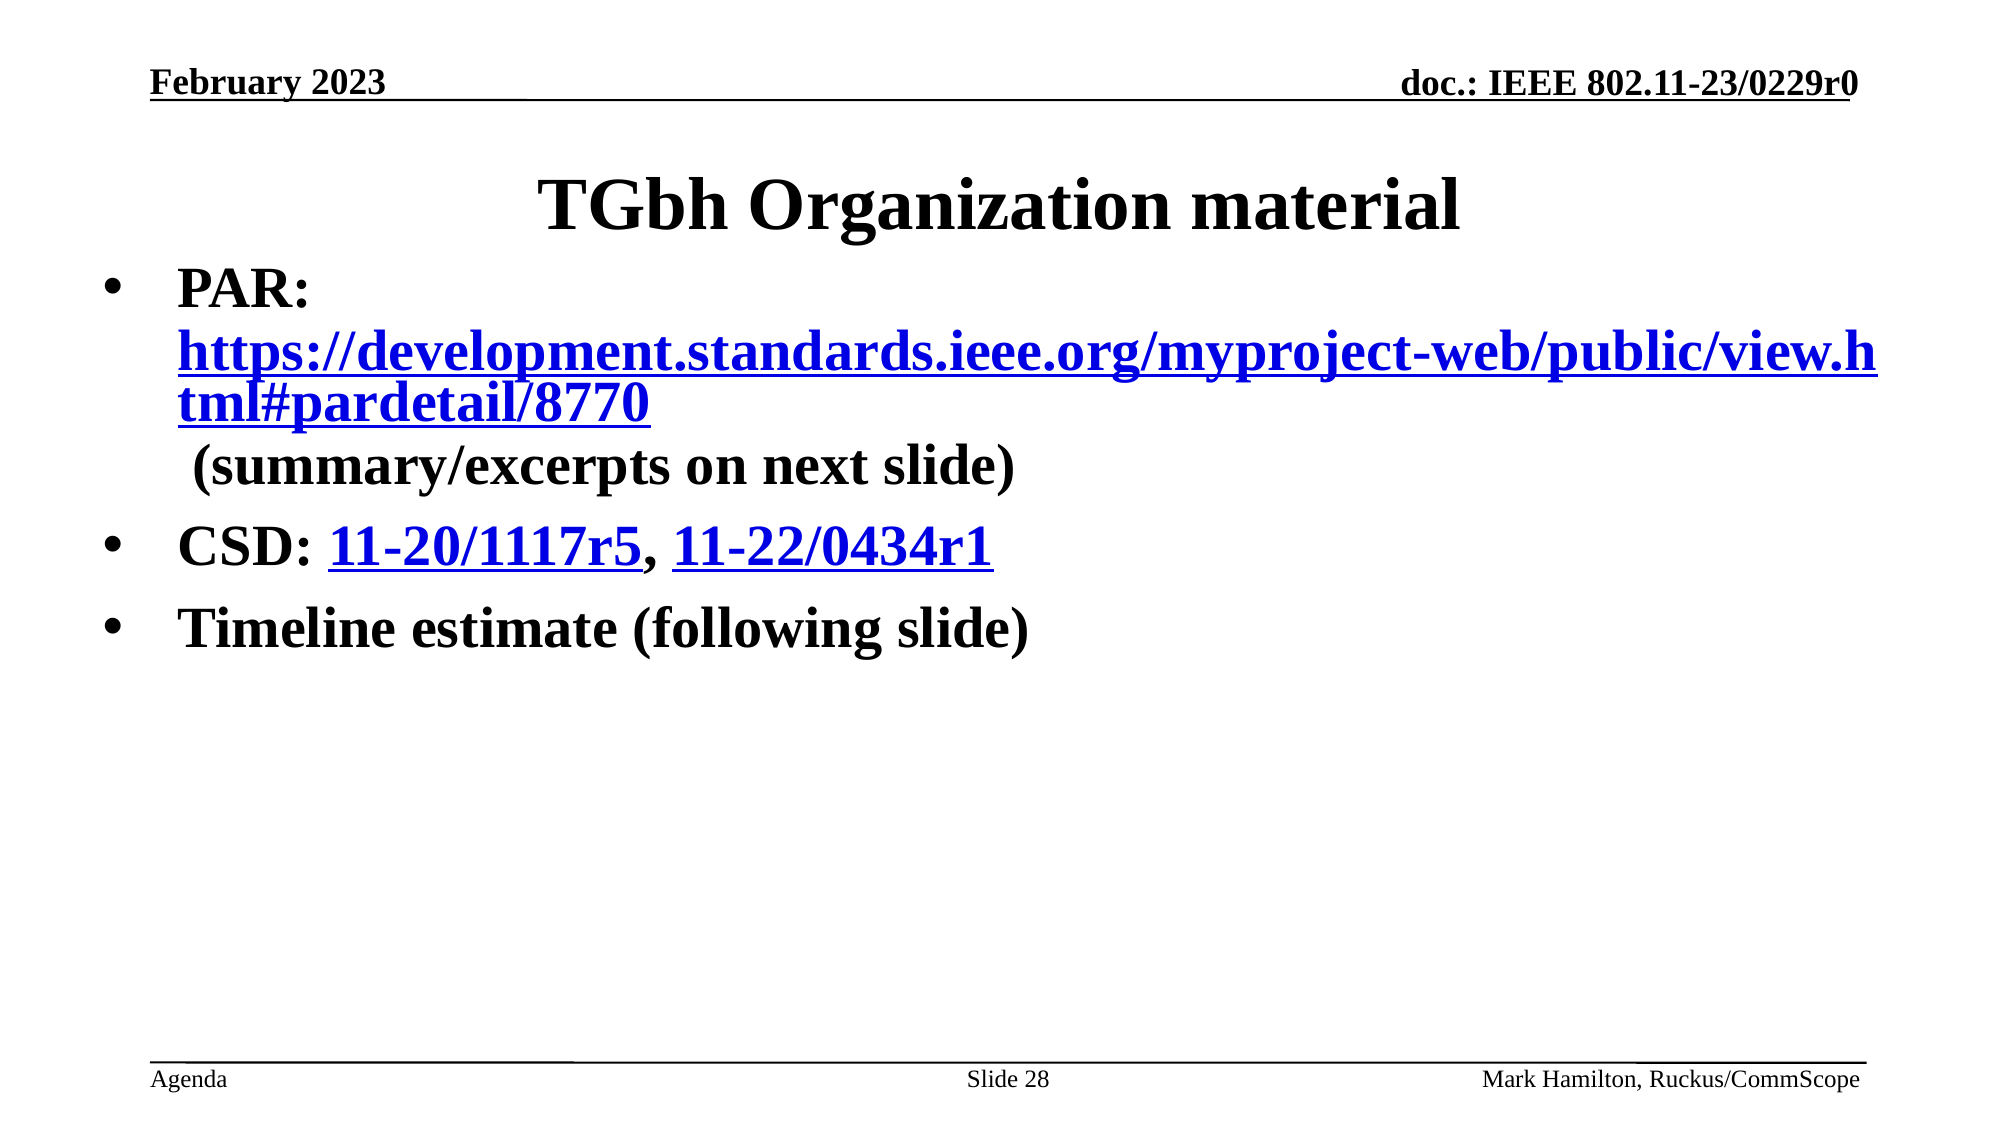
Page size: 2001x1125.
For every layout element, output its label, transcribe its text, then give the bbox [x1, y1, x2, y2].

slide_number Slide 28 [950, 1061, 1067, 1123]
list PAR: https://development.standards.ieee.org/myproject-web/public/view.html#pardetail/8770 (summary/excerpts on next slide) CSD: 11-20/1117r5, 11-22/0434r1 Timeline estimate (following slide) [87, 249, 1901, 1063]
title TGbh Organization material [149, 112, 1850, 249]
